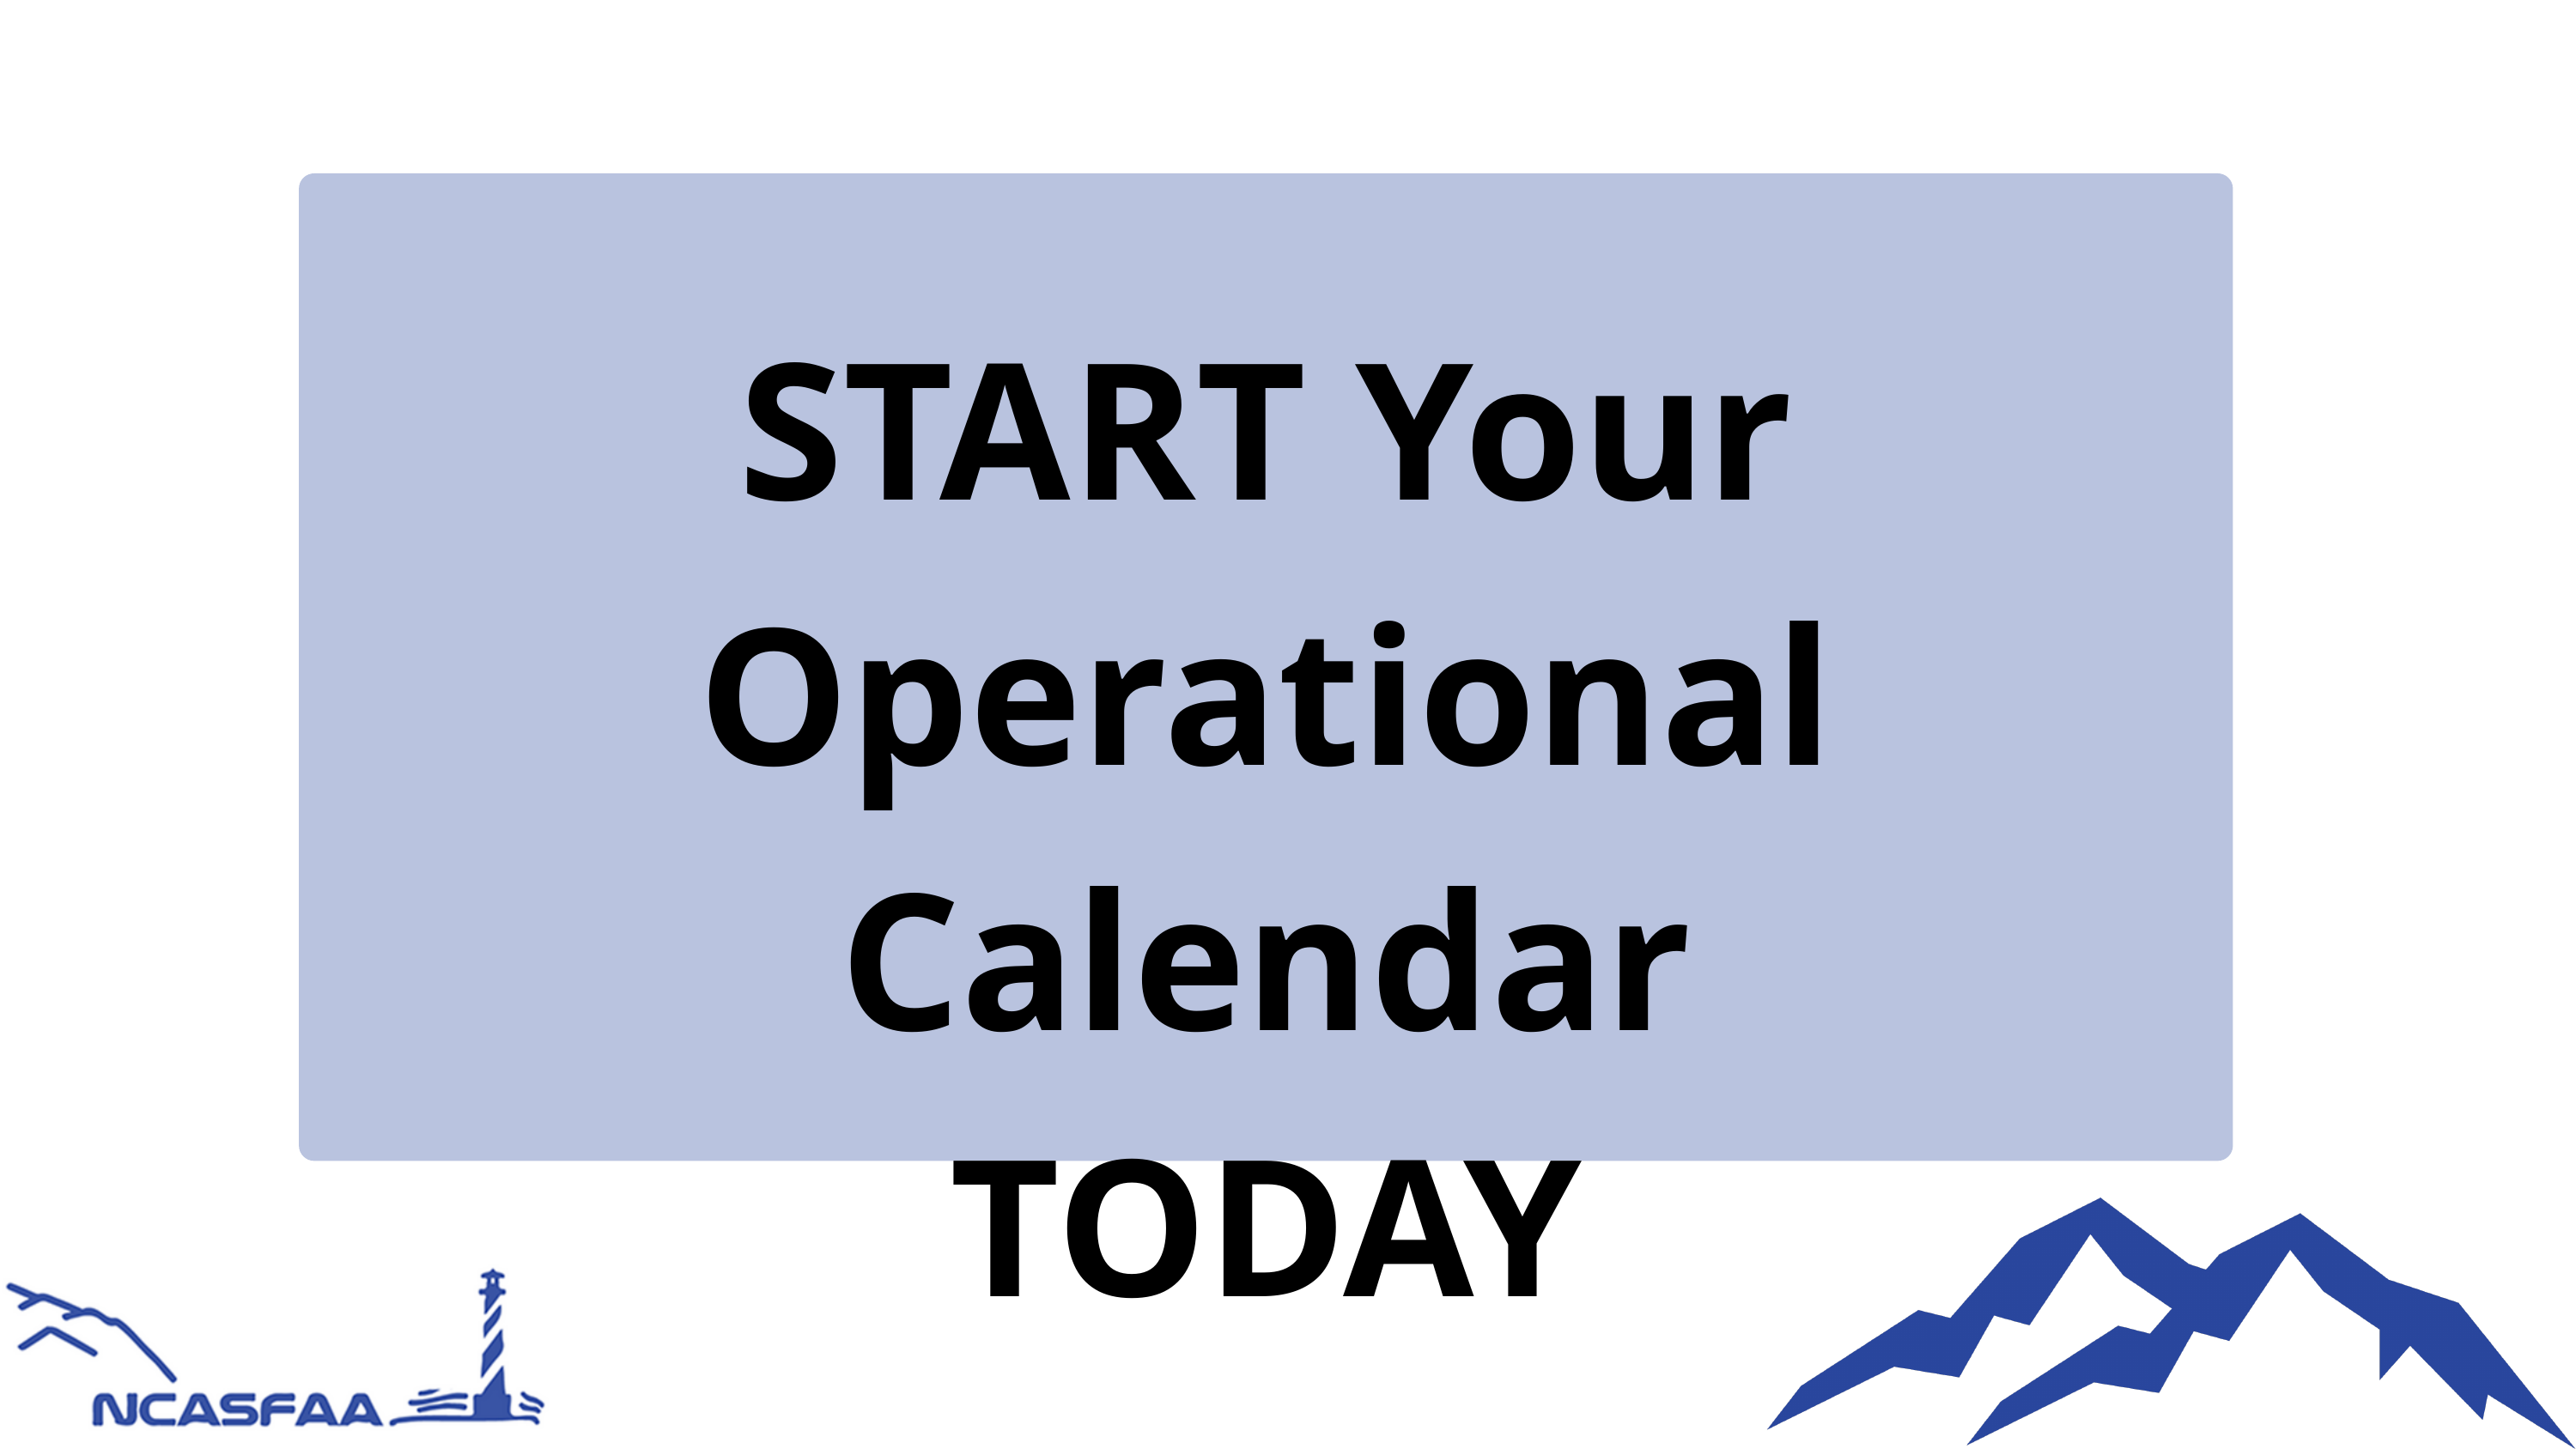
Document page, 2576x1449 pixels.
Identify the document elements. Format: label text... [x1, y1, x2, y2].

text_box START Your Operational Calendar TODAY [380, 1167, 2152, 1335]
text_box [0, 1251, 557, 1449]
text_box [1766, 1197, 2576, 1449]
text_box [298, 173, 2233, 1161]
